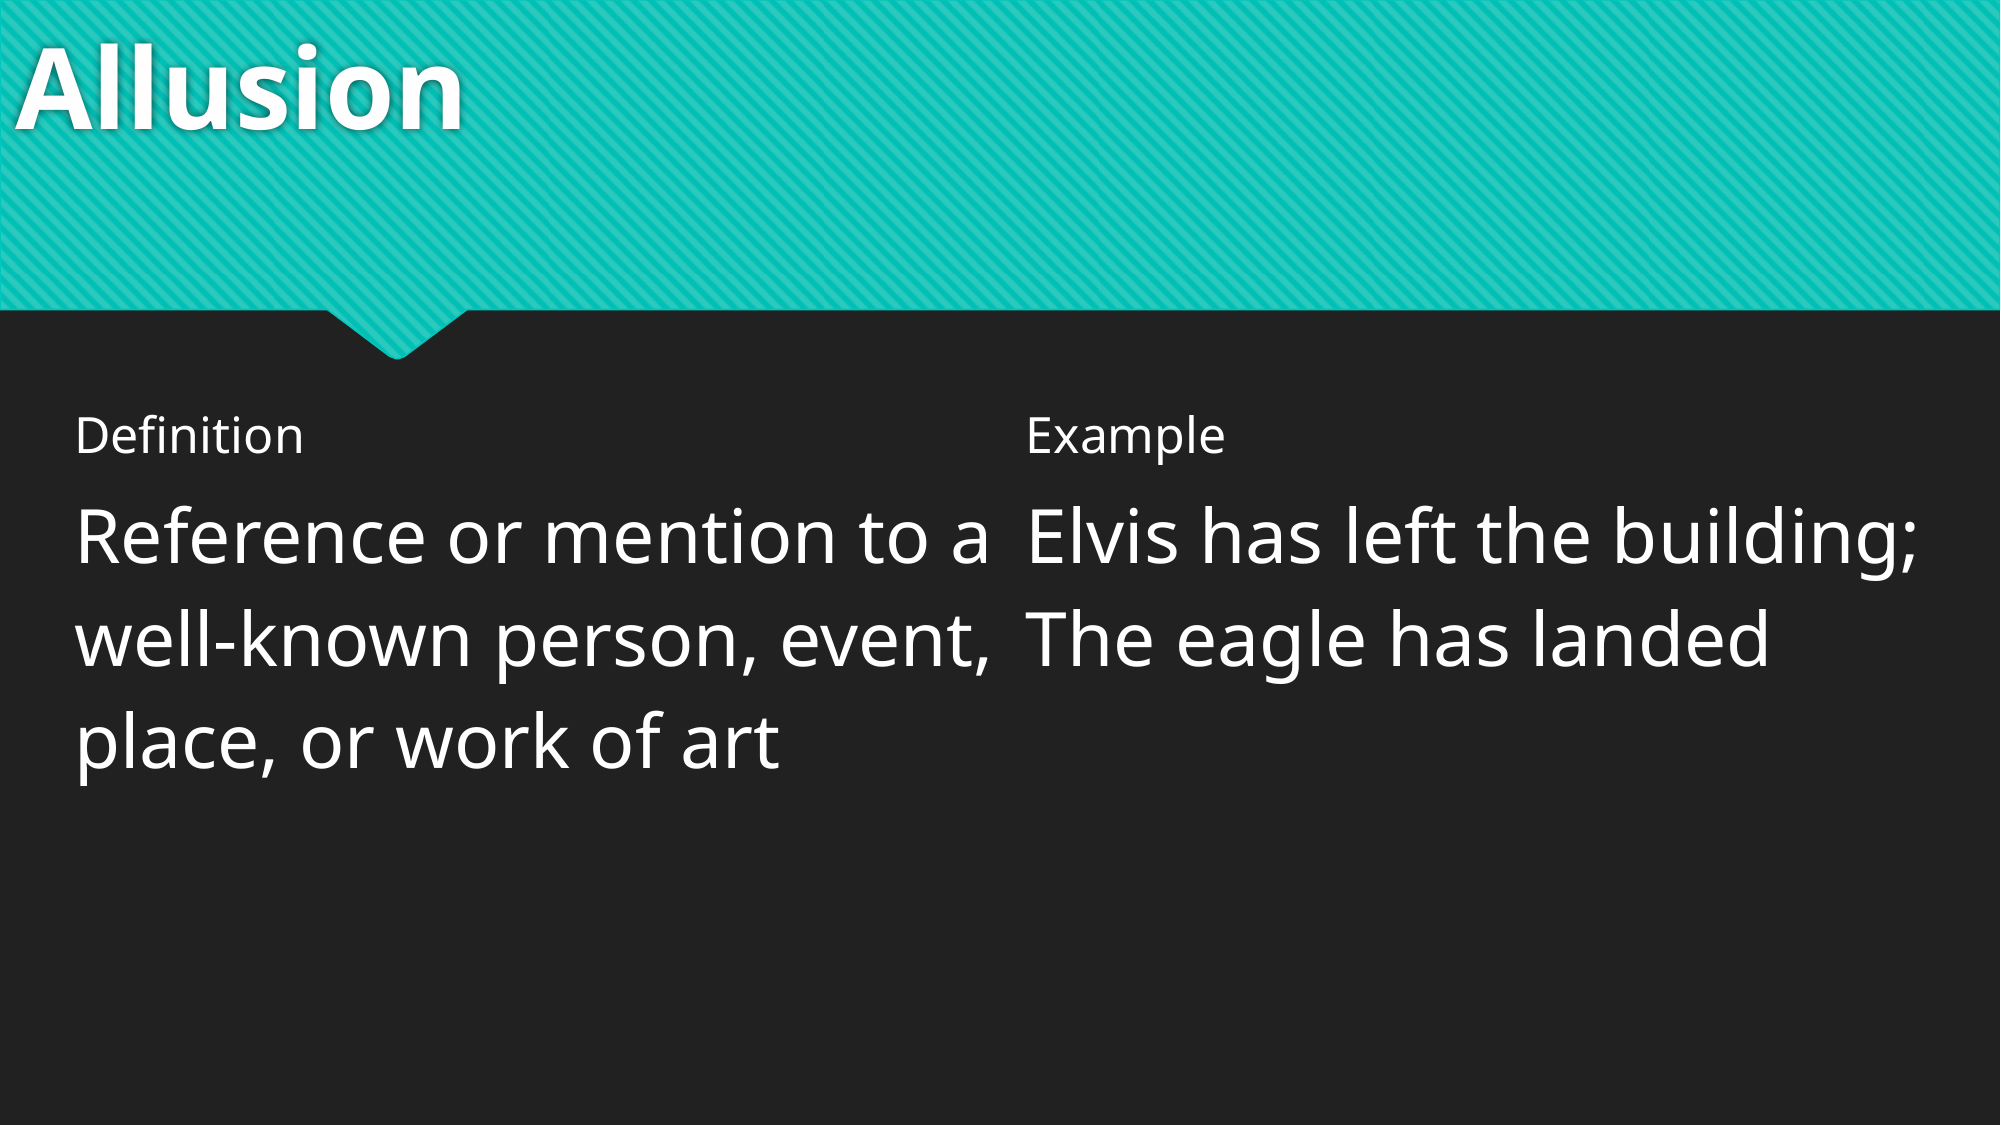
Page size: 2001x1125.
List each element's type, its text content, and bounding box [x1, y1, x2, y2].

table_header Example [1011, 393, 1963, 476]
title Allusion [0, 0, 1735, 160]
table_cell Reference or mention to a well-known person, event, place, or work of art [59, 476, 1011, 798]
table_header Definition [59, 393, 1011, 476]
table_cell Elvis has left the building; The eagle has landed [1011, 476, 1963, 798]
